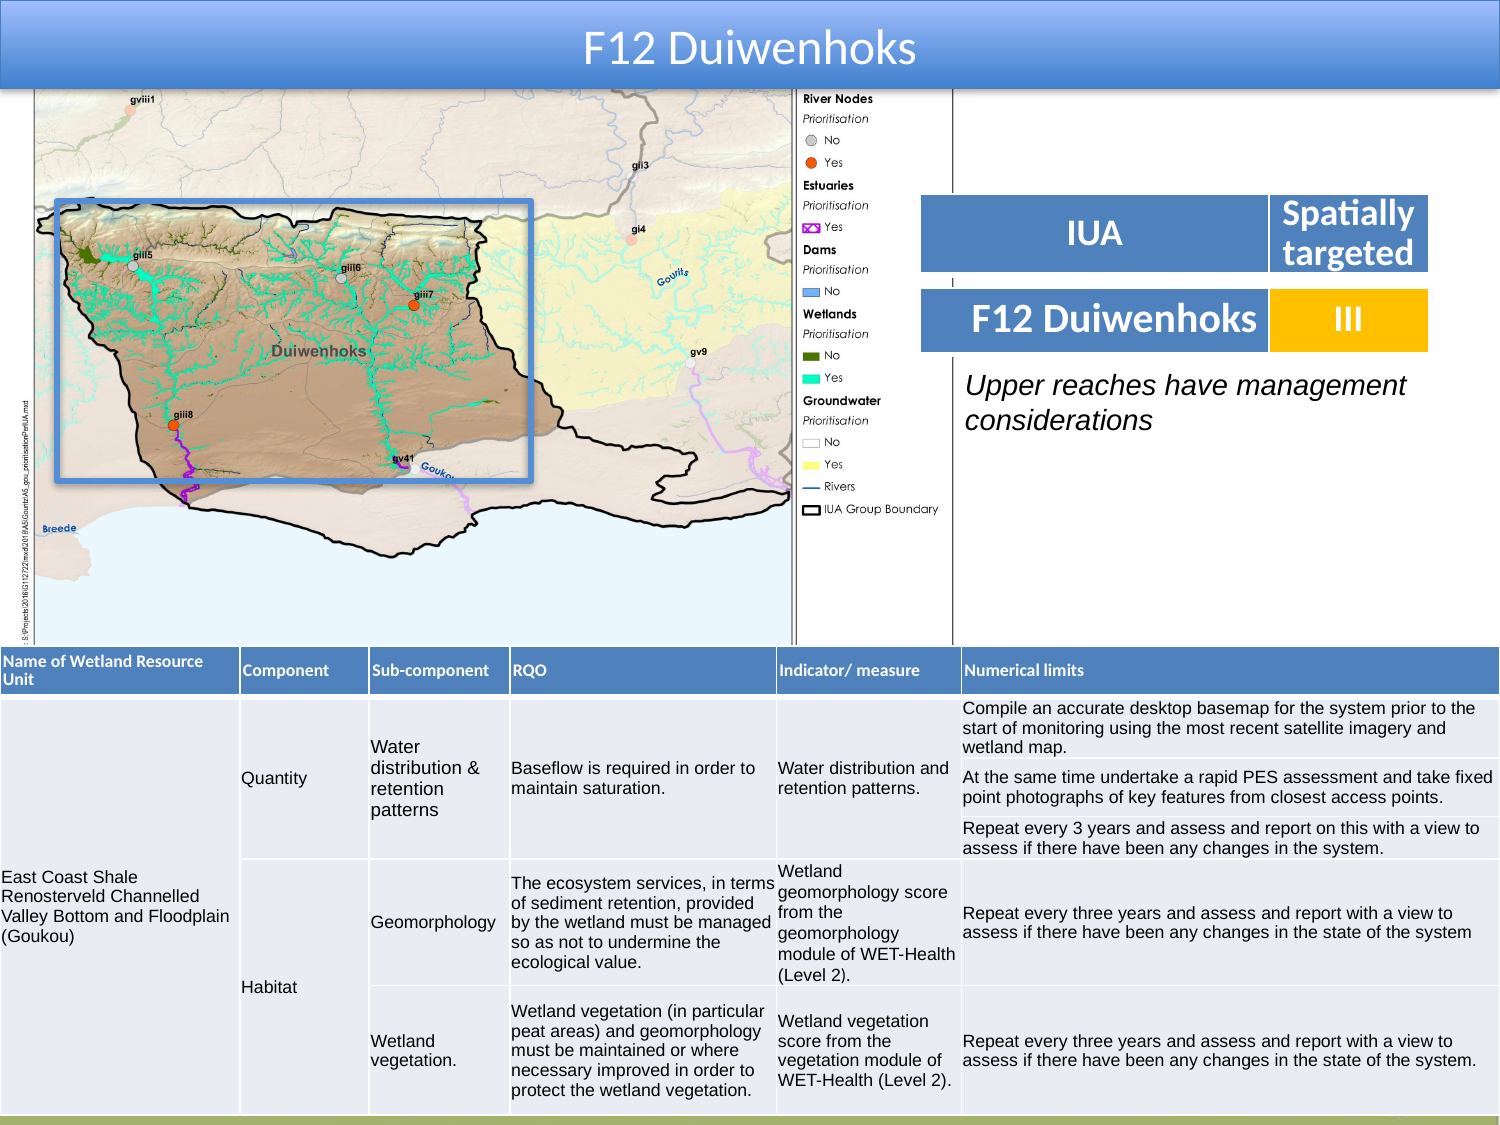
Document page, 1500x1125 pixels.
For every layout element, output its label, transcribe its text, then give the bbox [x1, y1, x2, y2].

table_cell Wetland vegetation (in particular peat areas) and geomorphology must be maintained or where necessary improved in order to protect the wetland vegetation. [511, 986, 776, 1114]
table_cell Repeat every 3 years and assess and report on this with a view to assess if there have been any changes in the system. [962, 817, 1499, 858]
table_header F12 Duiwenhoks [981, 289, 1268, 352]
text_box Upper reaches have management considerations [981, 358, 1464, 444]
table_cell Wetland vegetation. [370, 986, 509, 1114]
table_cell Water distribution and retention patterns. [777, 730, 961, 858]
table_cell Repeat every three years and assess and report with a view to assess if there have been any changes in the state of the system [962, 860, 1499, 985]
table_cell Water distribution & retention patterns [370, 730, 509, 858]
table_cell Wetland vegetation score from the vegetation module of WET-Health (Level 2). [777, 986, 961, 1114]
table_cell At the same time undertake a rapid PES assessment and take fixed point photographs of key features from closest access points. [962, 759, 1499, 816]
table_header III [1270, 289, 1428, 352]
table_cell East Coast Shale Renosterveld Channelled Valley Bottom and Floodplain (Goukou) [1, 730, 239, 1114]
text_box F12 Duiwenhoks [0, 0, 1500, 89]
table_cell The ecosystem services, in terms of sediment retention, provided by the wetland must be managed so as not to undermine the ecological value. [511, 860, 776, 985]
table_header Numerical limits [981, 647, 1499, 694]
picture [0, 1116, 1500, 1125]
table_cell Wetland geomorphology score from the geomorphology module of WET-Health (Level 2). [777, 860, 961, 985]
table_cell Baseflow is required in order to maintain saturation. [511, 730, 776, 858]
table_cell Quantity [241, 730, 368, 858]
table_header Spatially targeted [1270, 195, 1428, 272]
table_cell Repeat every three years and assess and report with a view to assess if there have been any changes in the state of the system. [962, 986, 1499, 1114]
table_header IUA [981, 195, 1268, 272]
table_cell Compile an accurate desktop basemap for the system prior to the start of monitoring using the most recent satellite imagery and wetland map. [962, 700, 1499, 757]
table_cell Habitat [241, 860, 368, 1114]
table_cell Geomorphology [370, 860, 509, 985]
picture [0, 34, 1500, 722]
